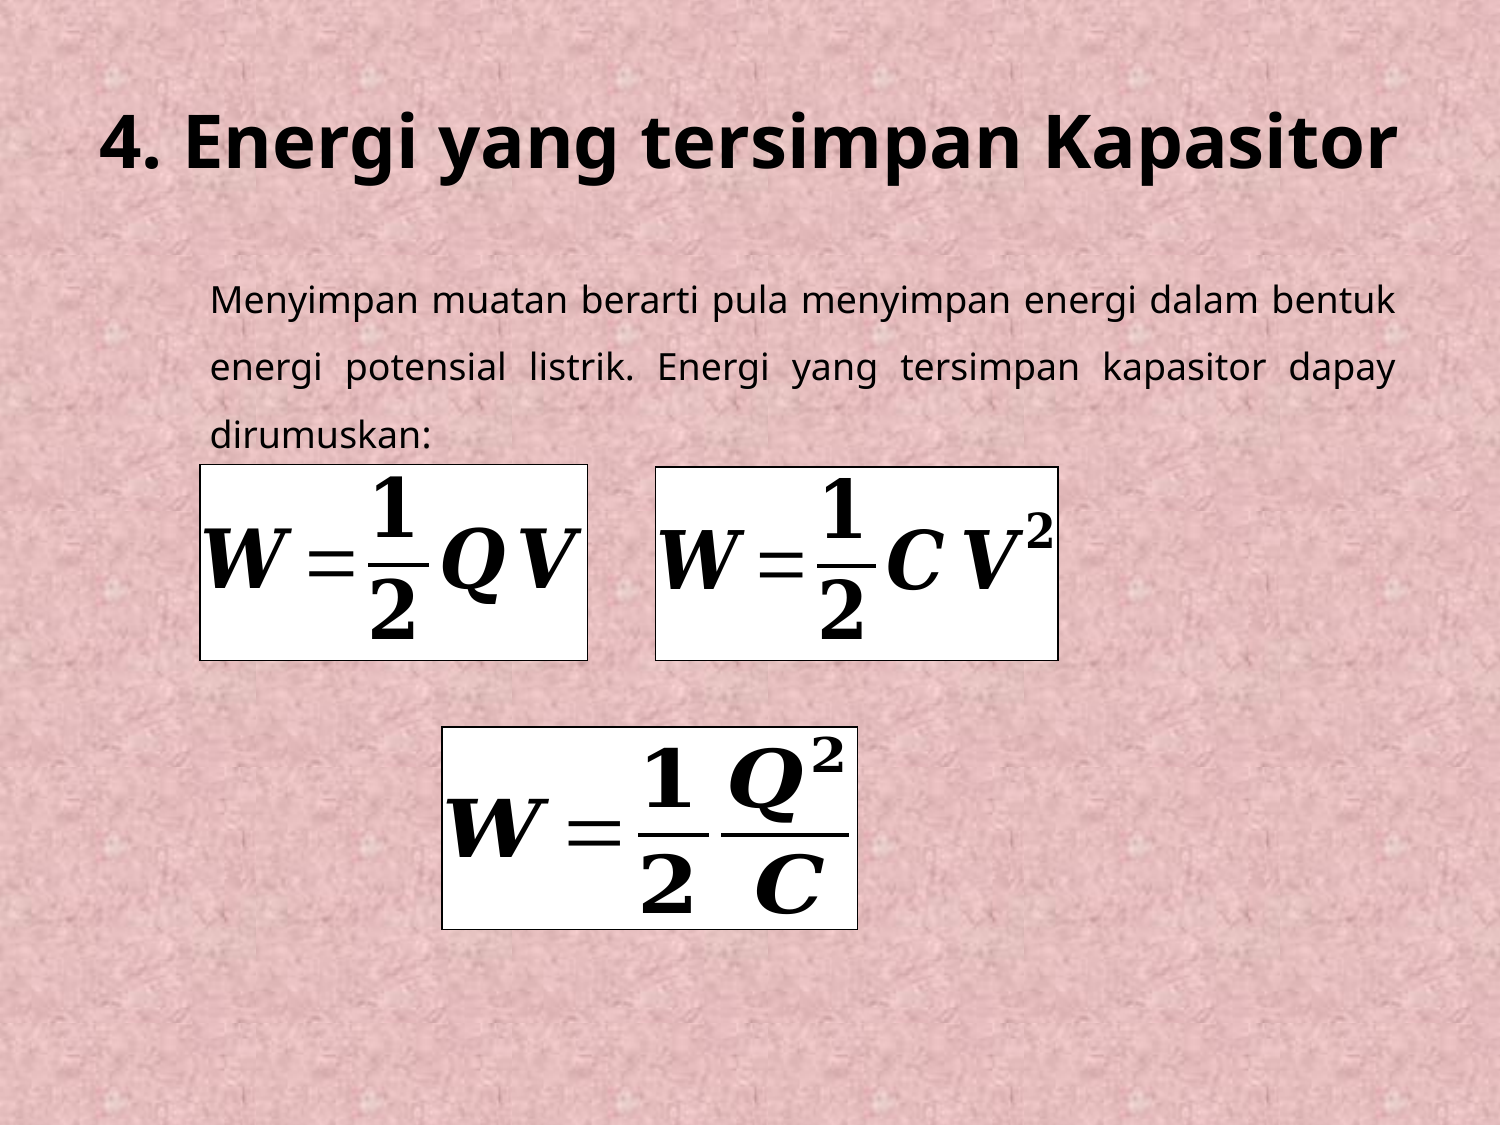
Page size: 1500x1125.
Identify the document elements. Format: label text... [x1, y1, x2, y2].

text_box Menyimpan muatan berarti pula menyimpan energi dalam bentuk energi potensial listrik. Energi yang tersimpan kapasitor dapay dirumuskan: [194, 245, 1412, 463]
title 4. Energi yang tersimpan Kapasitor [75, 45, 1425, 233]
picture [0, 0, 1500, 1125]
